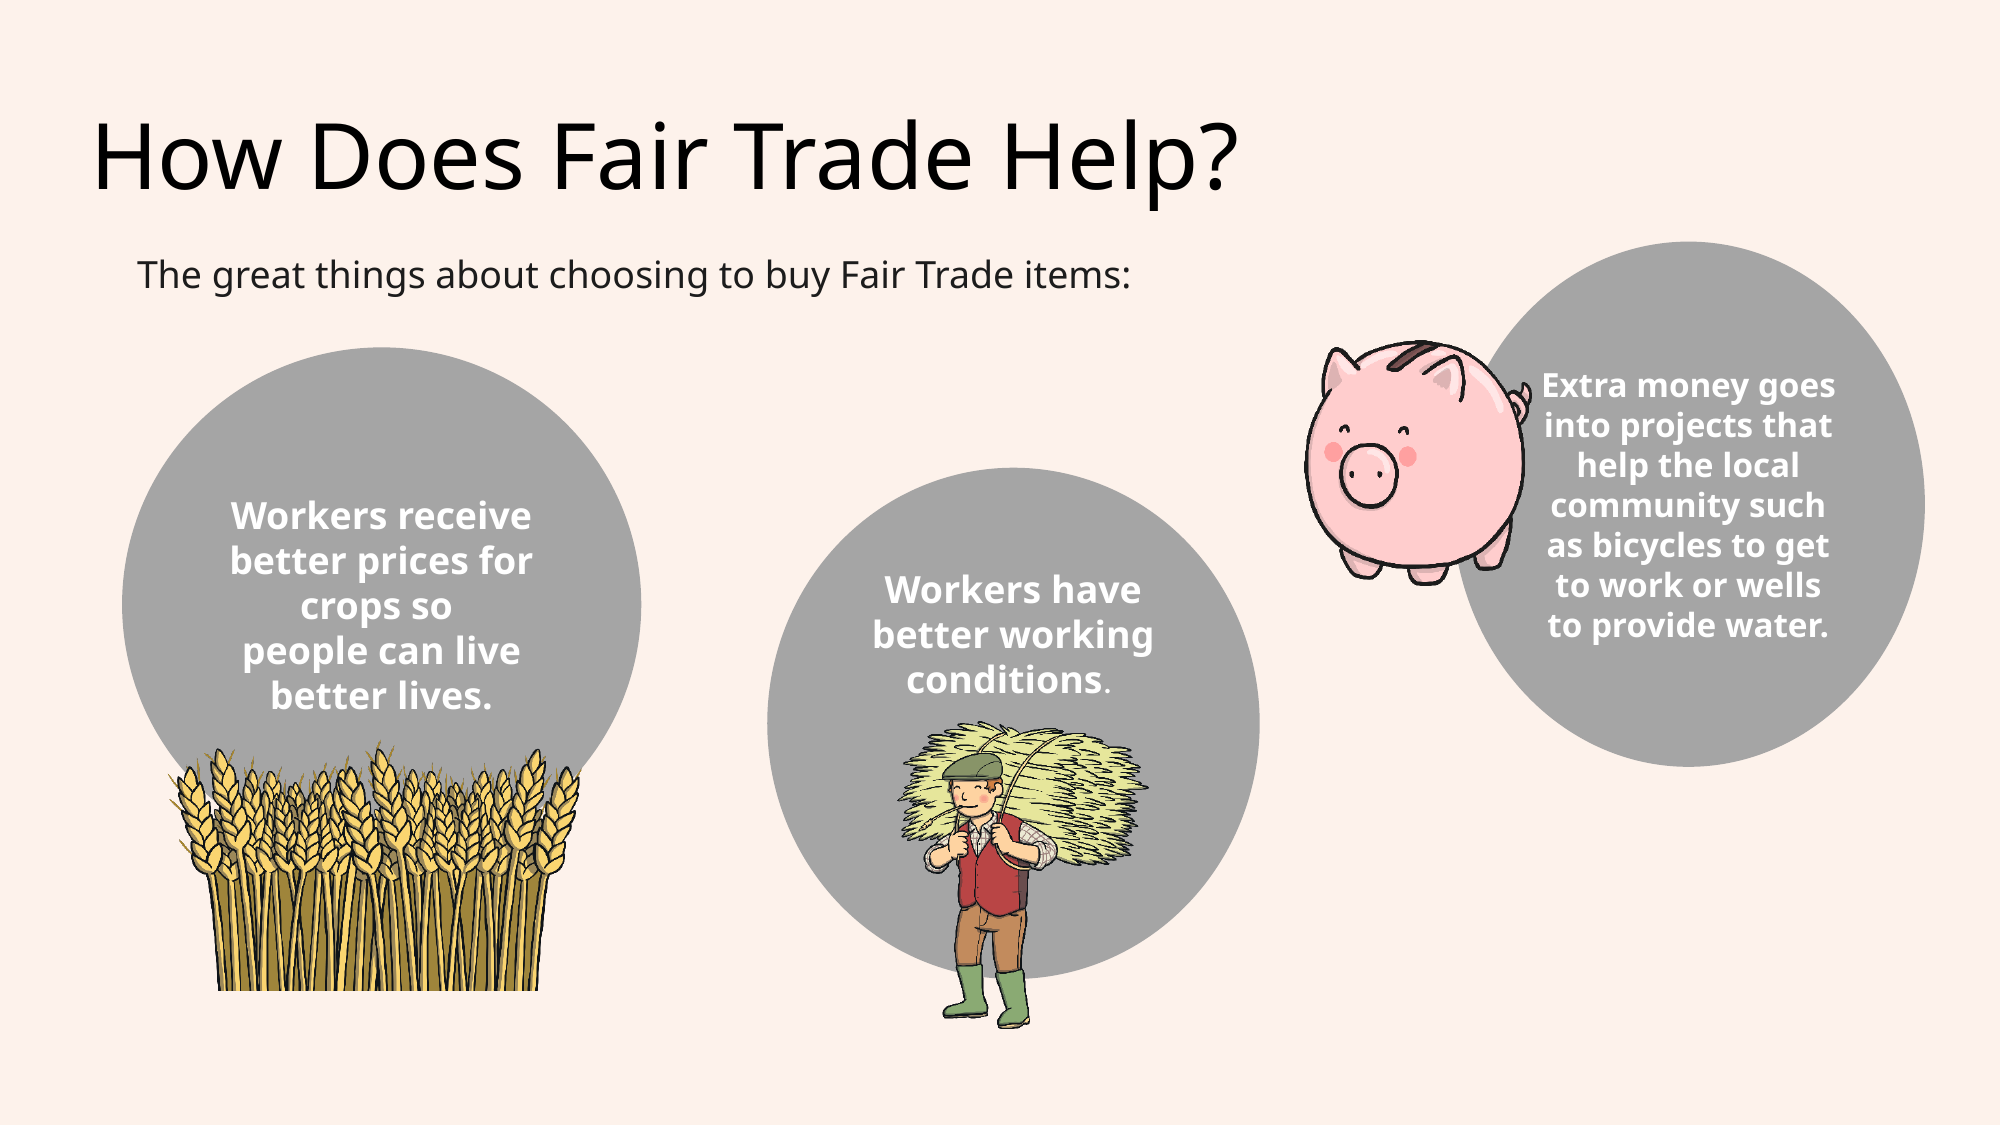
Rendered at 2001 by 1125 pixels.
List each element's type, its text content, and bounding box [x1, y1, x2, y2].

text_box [122, 347, 642, 991]
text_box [767, 467, 1260, 1029]
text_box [1304, 241, 1925, 767]
text_box How Does Fair Trade Help? [74, 78, 1424, 242]
text_box The great things about choosing to buy Fair Trade items: [122, 248, 1304, 313]
